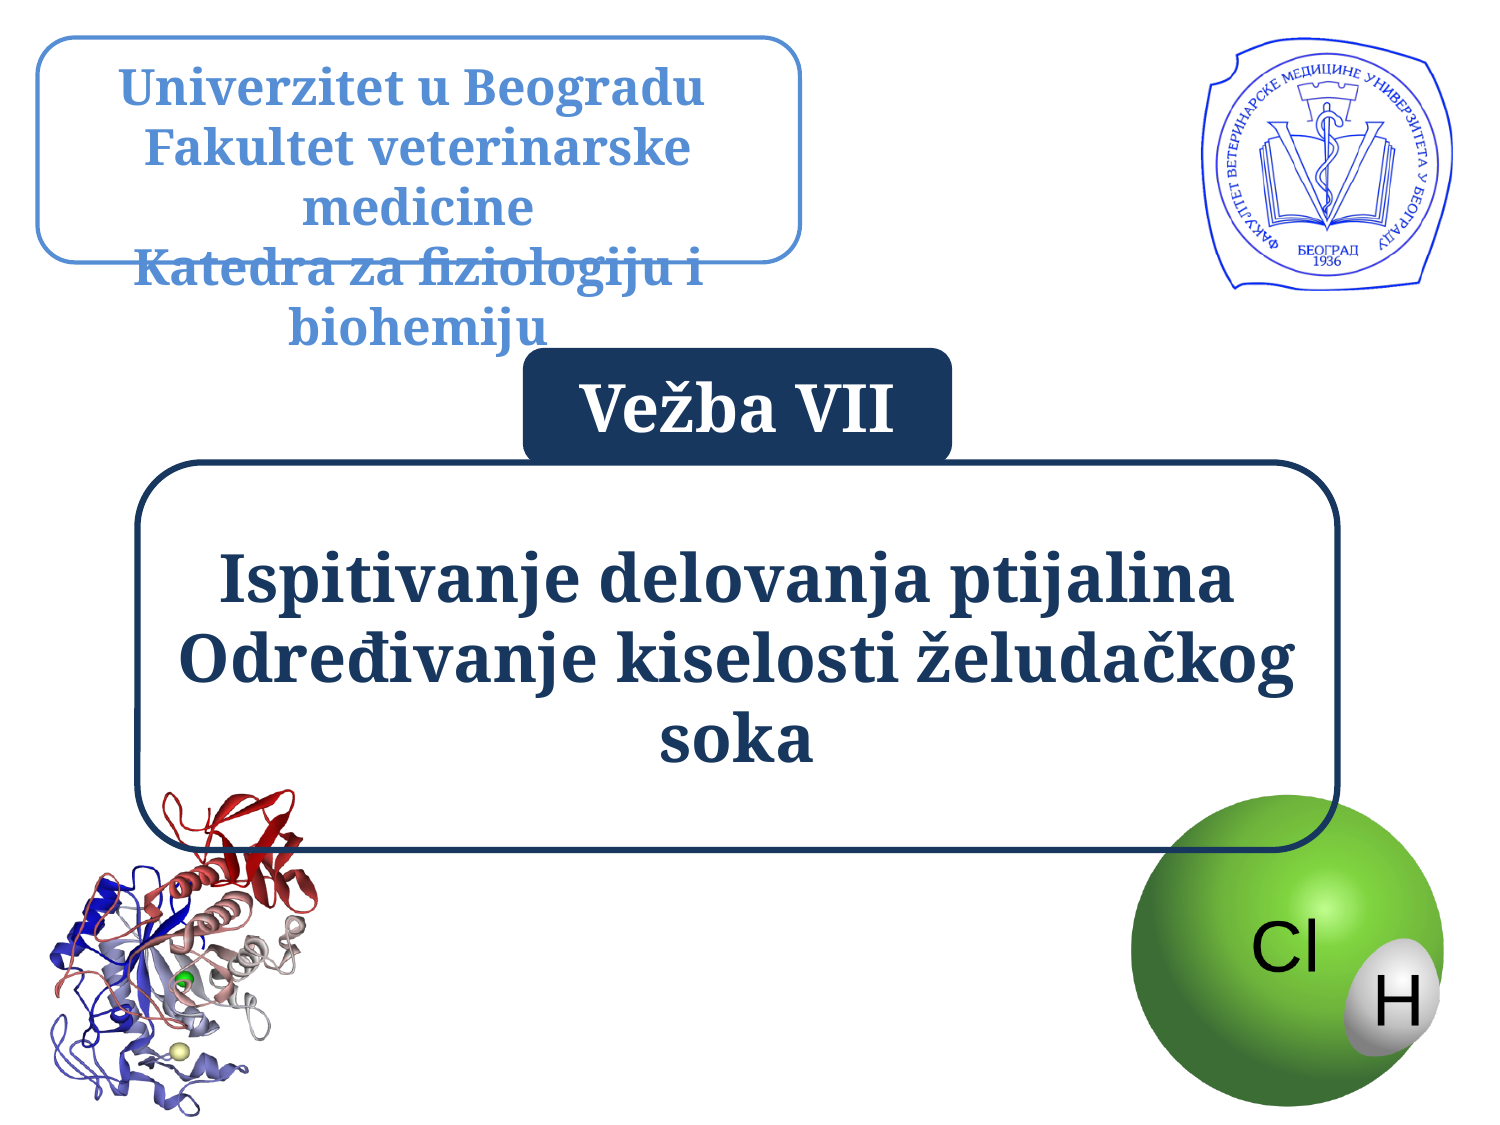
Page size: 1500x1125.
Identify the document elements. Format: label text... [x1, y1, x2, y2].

picture [35, 774, 326, 1125]
picture [1112, 775, 1463, 1125]
picture [1199, 37, 1454, 291]
text_box Ispitivanje delovanja ptijalina Određivanje kiselosti želudačkog soka [135, 460, 1340, 853]
text_box Univerzitet u Beogradu Fakultet veterinarske medicine Katedra za fiziologiju i biohemiju [35, 35, 803, 265]
text_box Vežba VII [522, 347, 953, 460]
